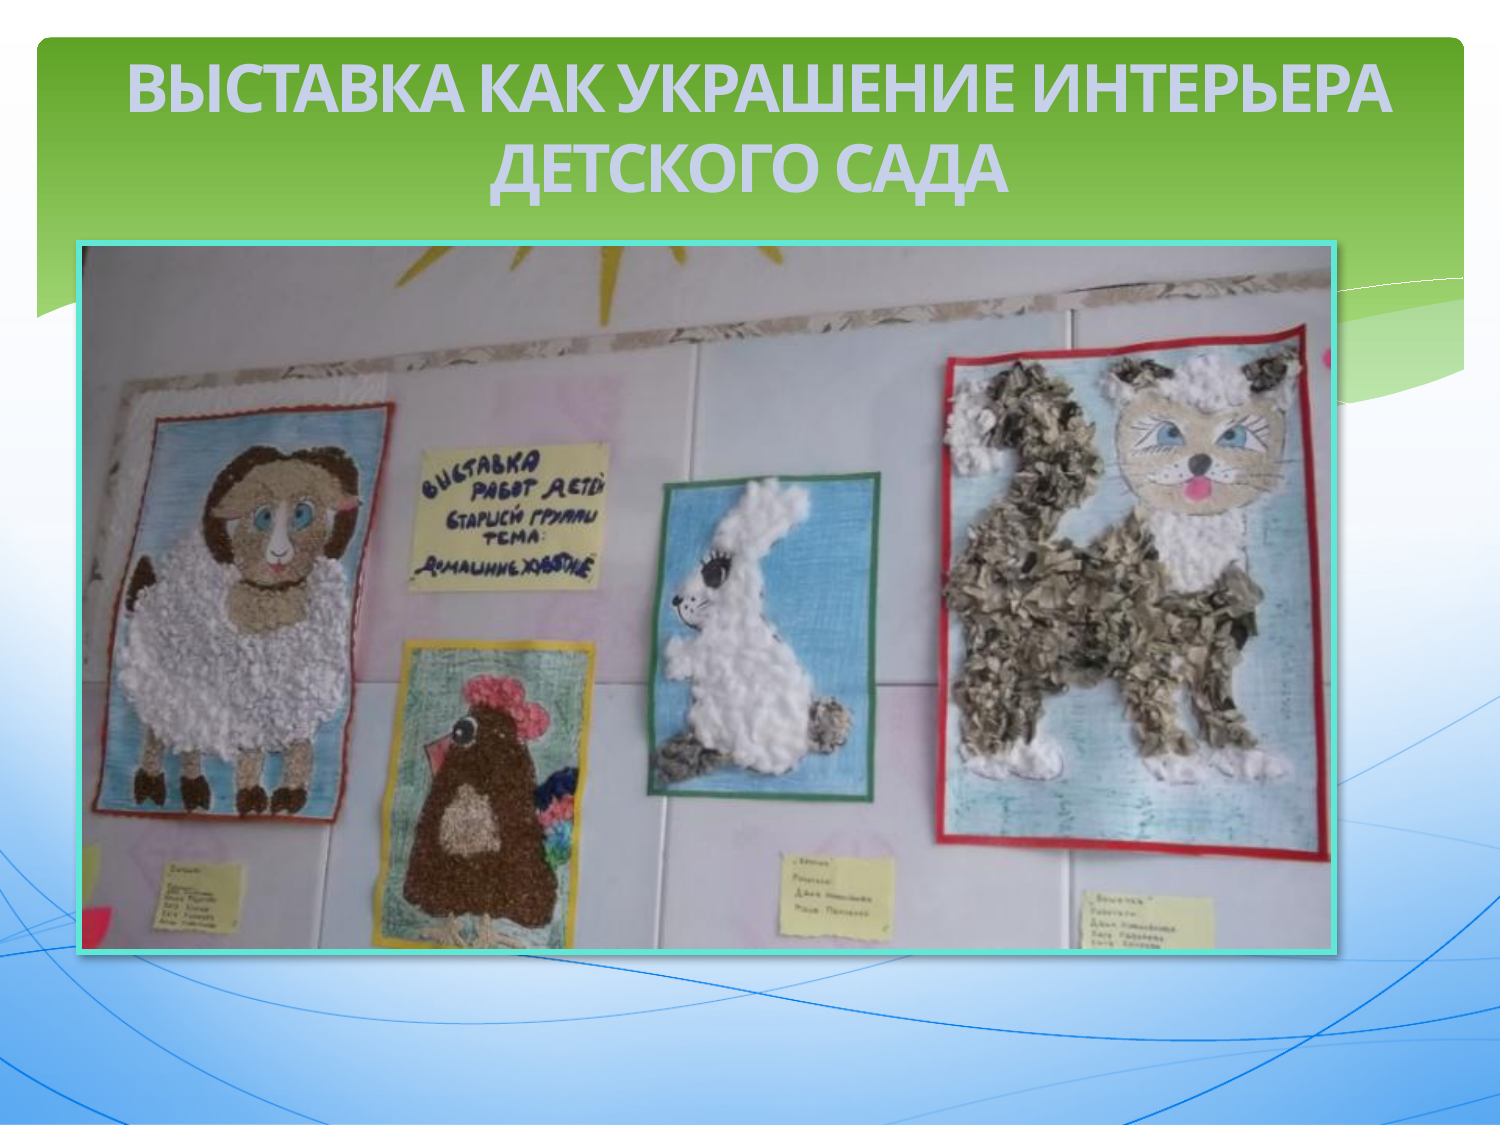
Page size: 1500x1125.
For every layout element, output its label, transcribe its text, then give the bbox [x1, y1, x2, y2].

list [81, 246, 1331, 949]
title Выставка как украшение интерьера детского сада [82, 23, 1432, 229]
